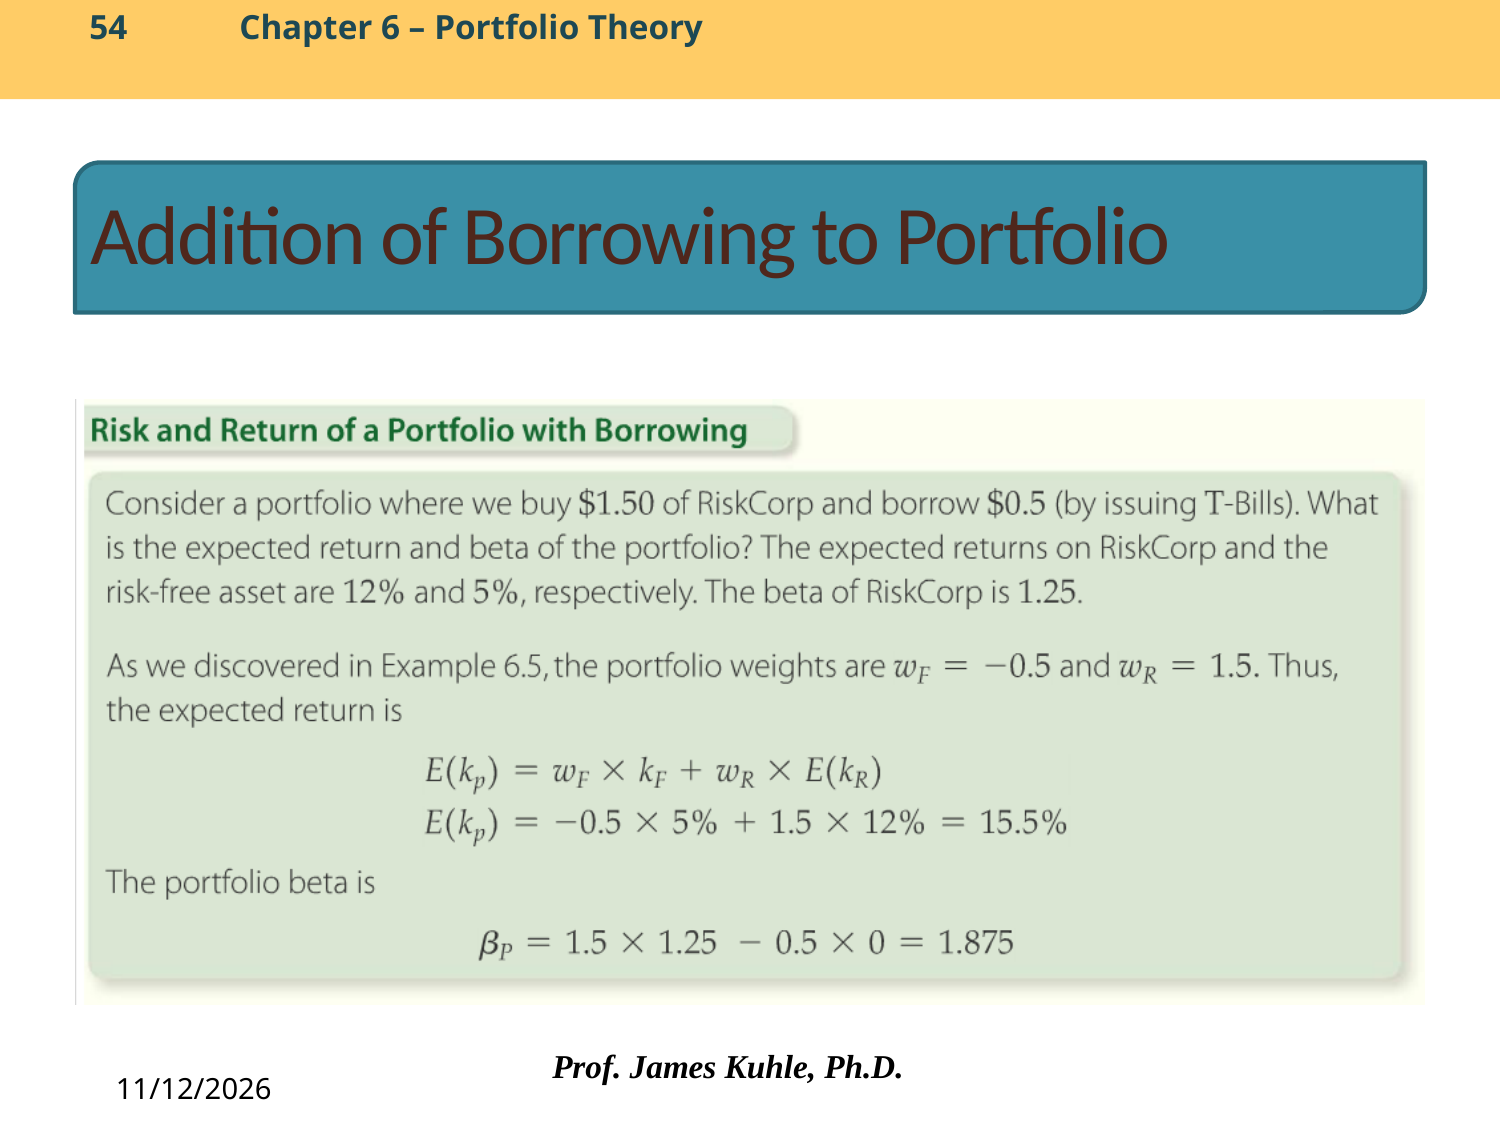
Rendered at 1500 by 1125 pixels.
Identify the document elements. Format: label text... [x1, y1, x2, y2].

title Addition of Borrowing to Portfolio [75, 149, 1425, 313]
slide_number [0, 1062, 388, 1125]
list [74, 399, 1426, 1005]
footer Prof. James Kuhle, Ph.D. [537, 1037, 1213, 1092]
